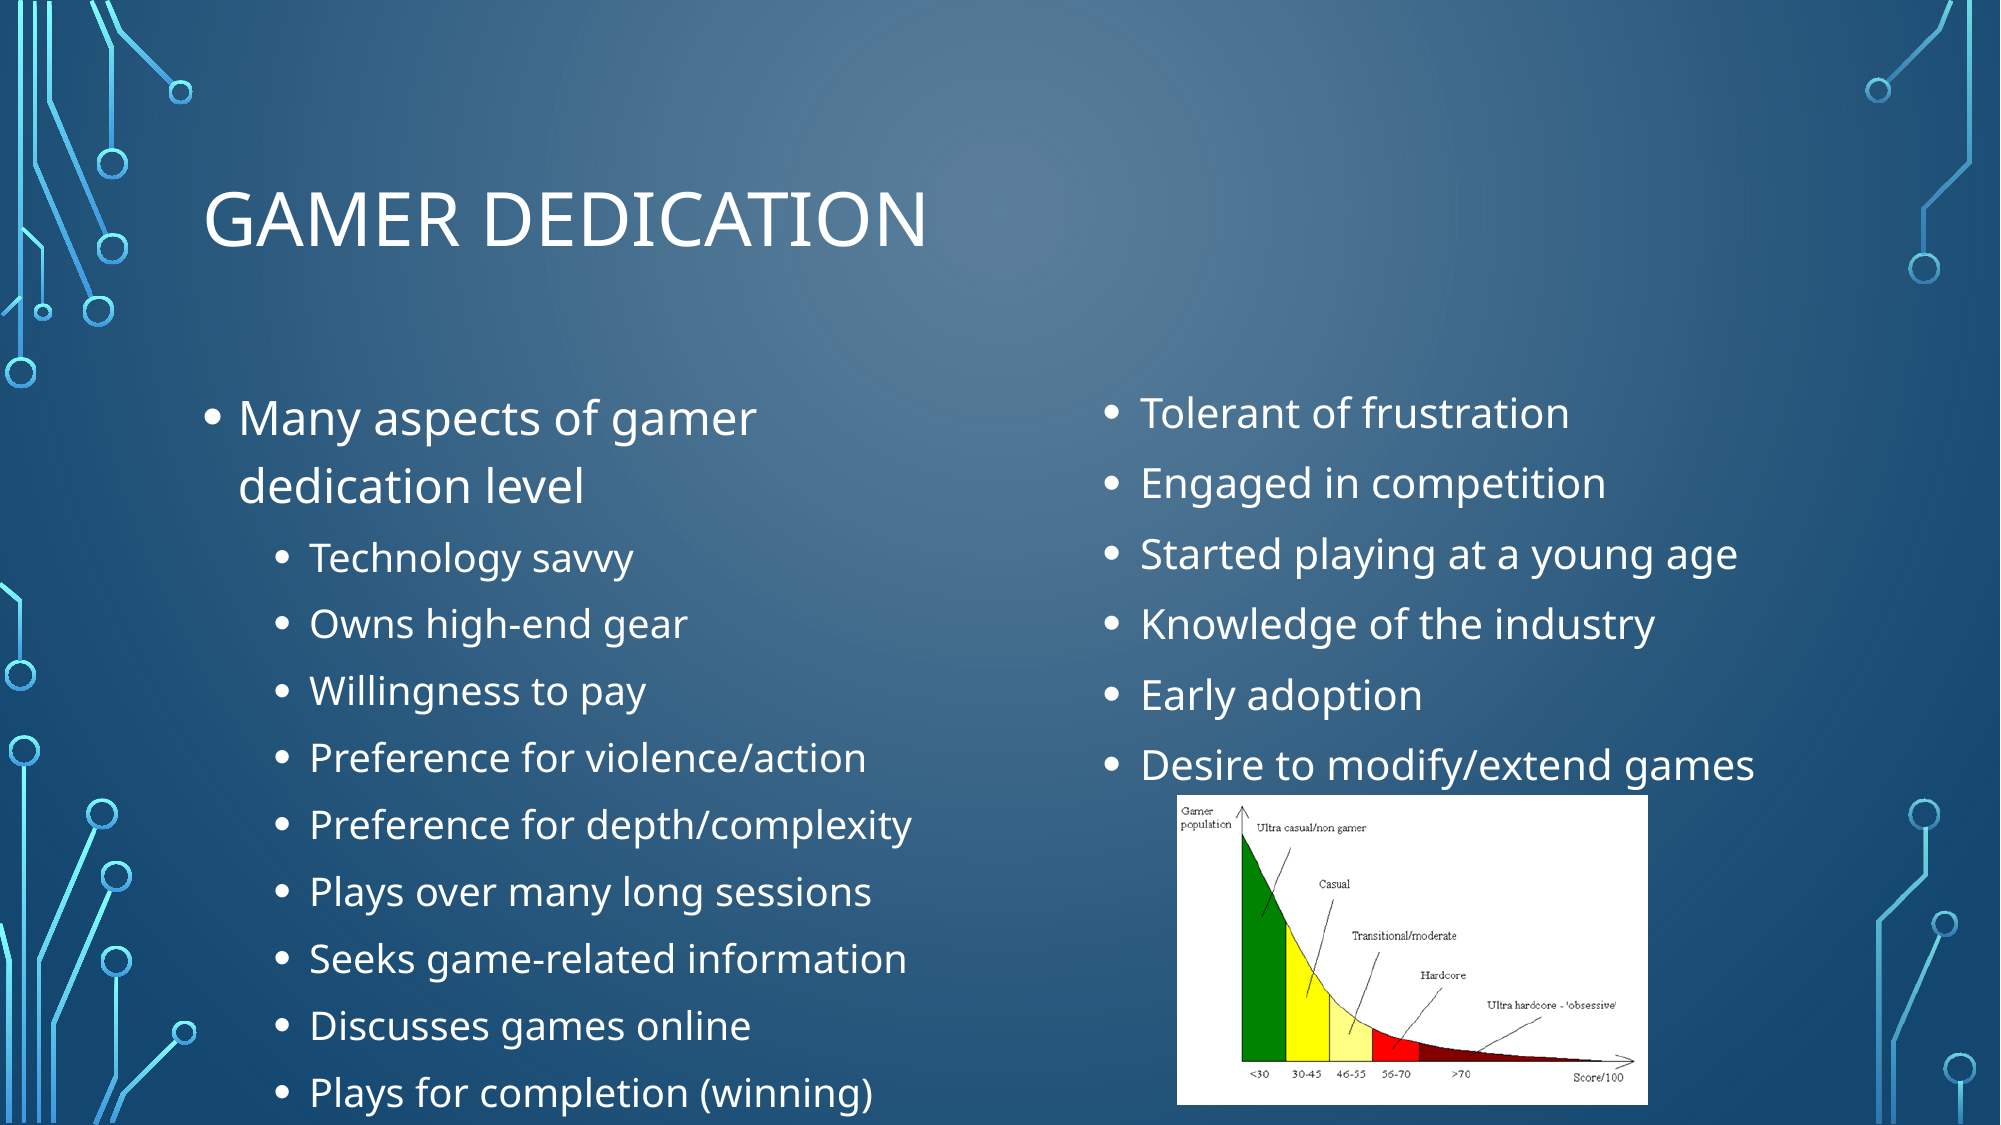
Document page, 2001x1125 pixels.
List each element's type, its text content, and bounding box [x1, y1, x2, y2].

list Many aspects of gamer dedication level Technology savvy Owns high-end gear Willingness to pay Preference for violence/action Preference for depth/complexity Plays over many long sessions Seeks game-related information Discusses games online Plays for completion (winning) [187, 369, 988, 1125]
title Gamer Dedication [187, 101, 1813, 344]
list Tolerant of frustration Engaged in competition Started playing at a young age Knowledge of the industry Early adoption Desire to modify/extend games [1012, 369, 1813, 950]
picture [1177, 795, 1649, 1105]
